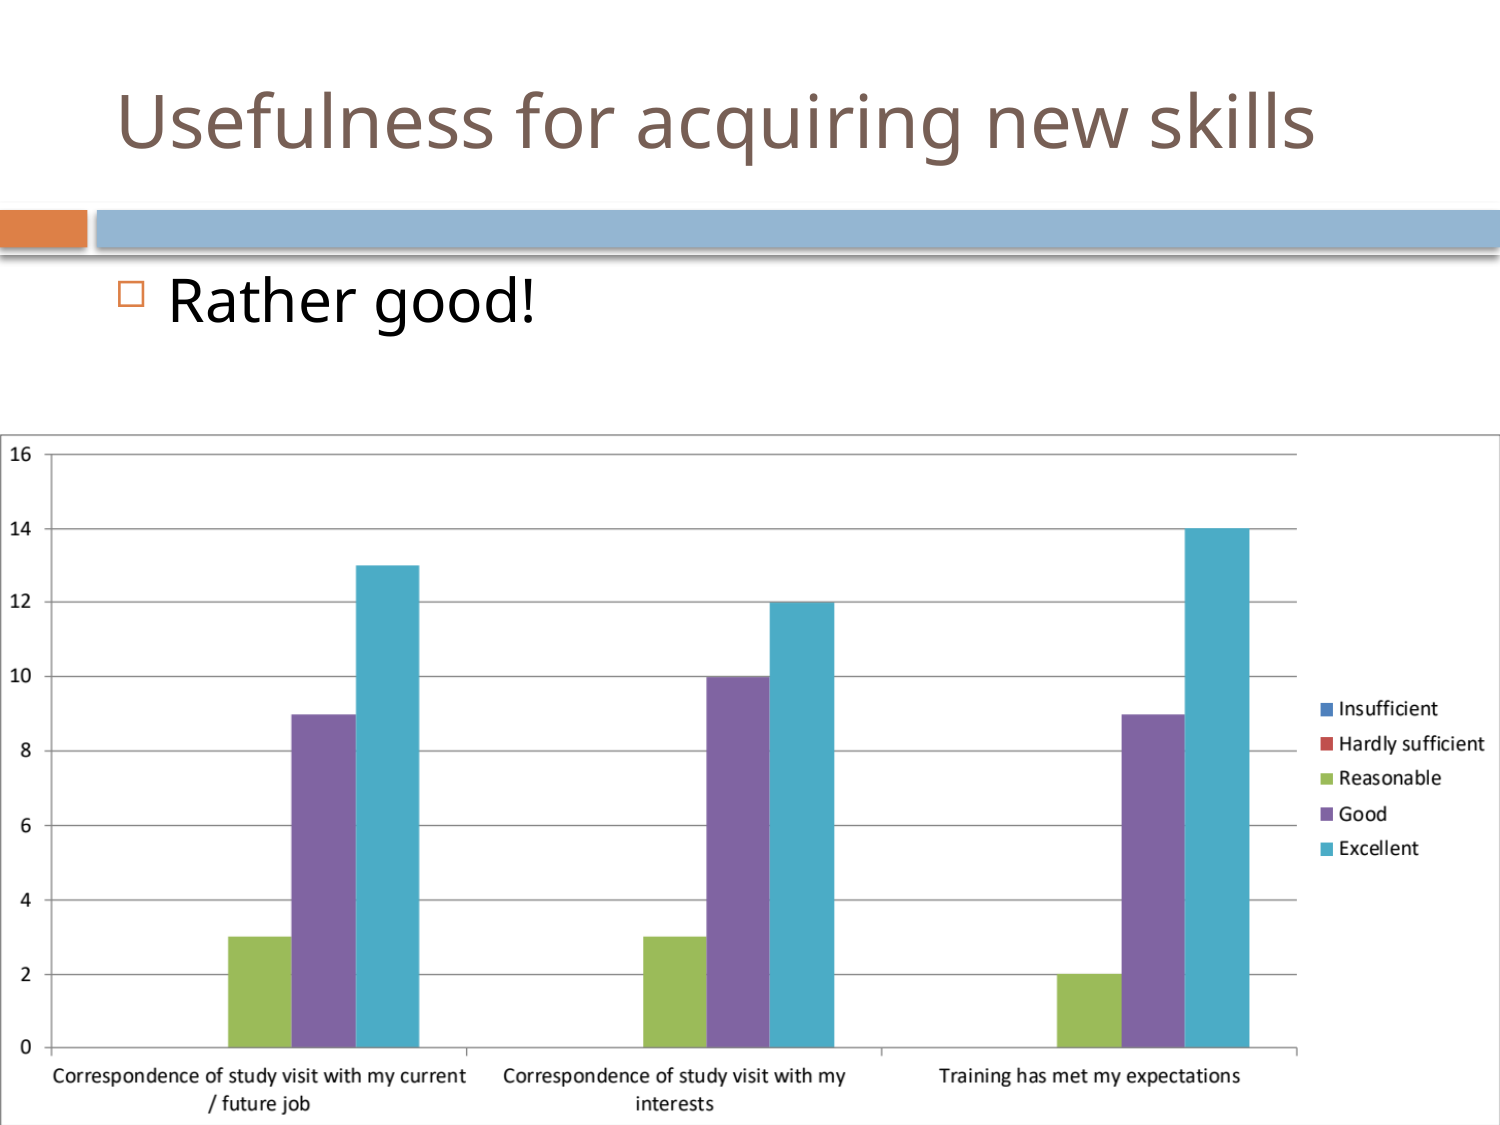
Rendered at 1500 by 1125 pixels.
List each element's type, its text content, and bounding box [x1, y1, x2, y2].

picture [0, 433, 1500, 1125]
list Rather good! [100, 262, 1439, 432]
title Usefulness for acquiring new skills [100, 37, 1500, 200]
